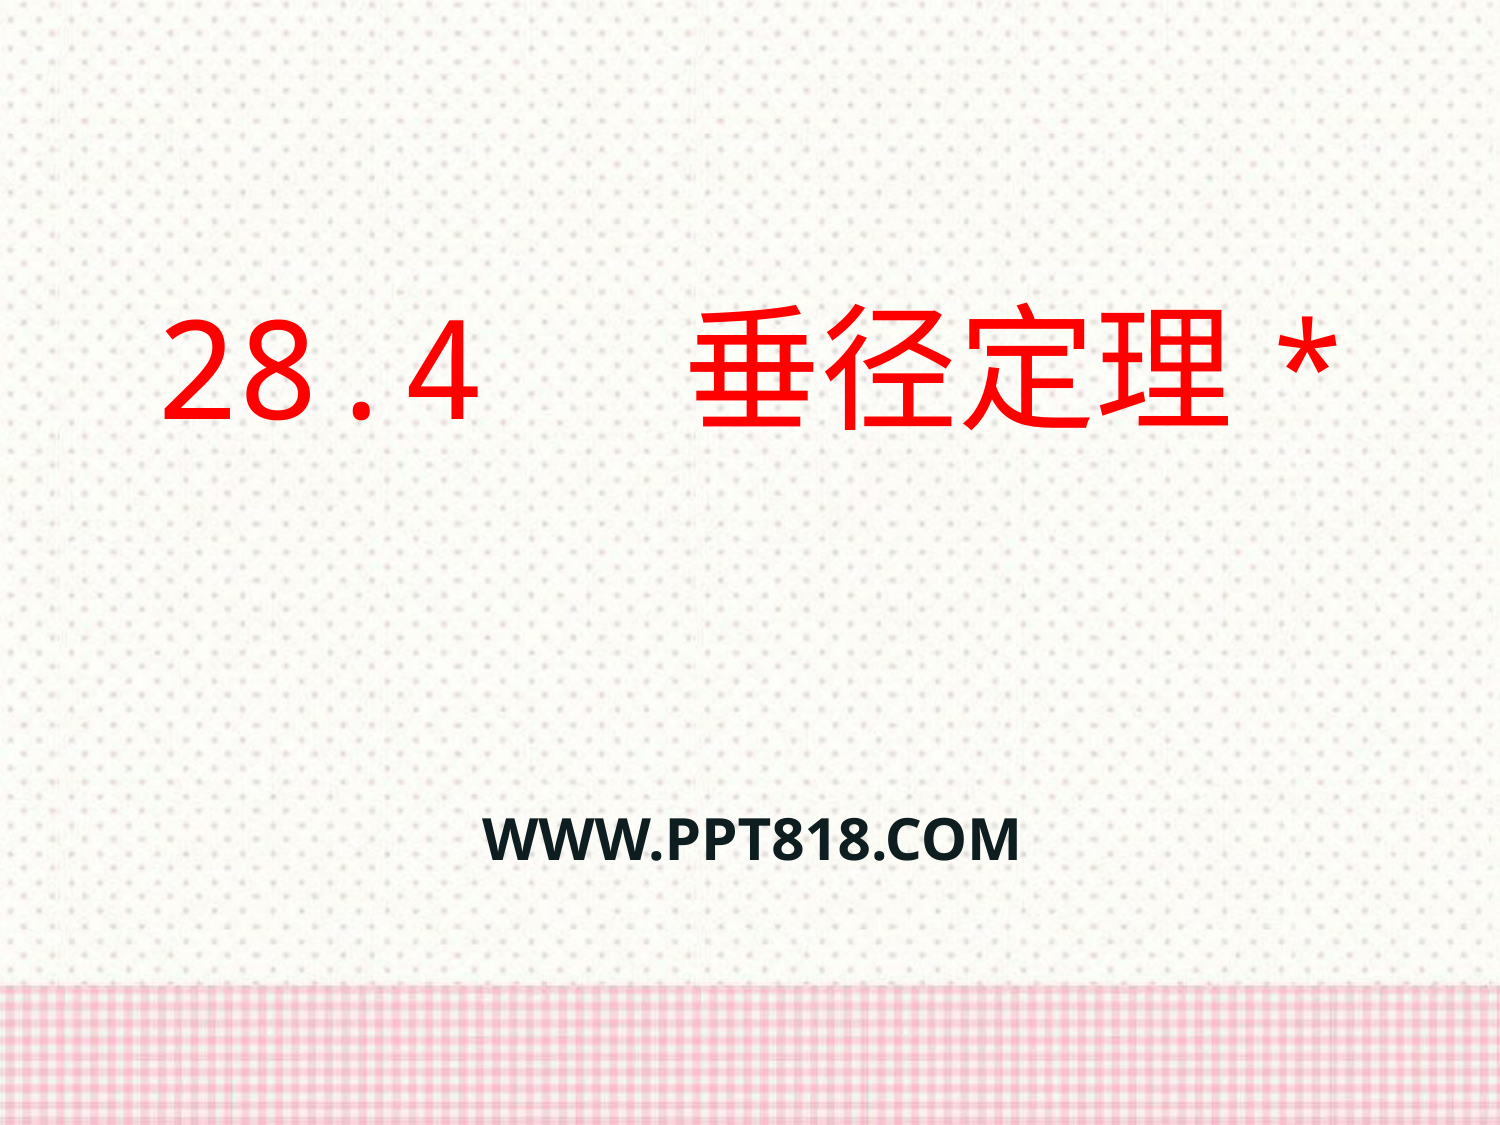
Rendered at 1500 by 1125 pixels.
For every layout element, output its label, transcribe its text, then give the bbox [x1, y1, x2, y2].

picture [0, 0, 1500, 1125]
text_box WWW.PPT818.COM [410, 787, 1093, 880]
text_box 28.4 垂径定理* [2, 275, 1500, 455]
